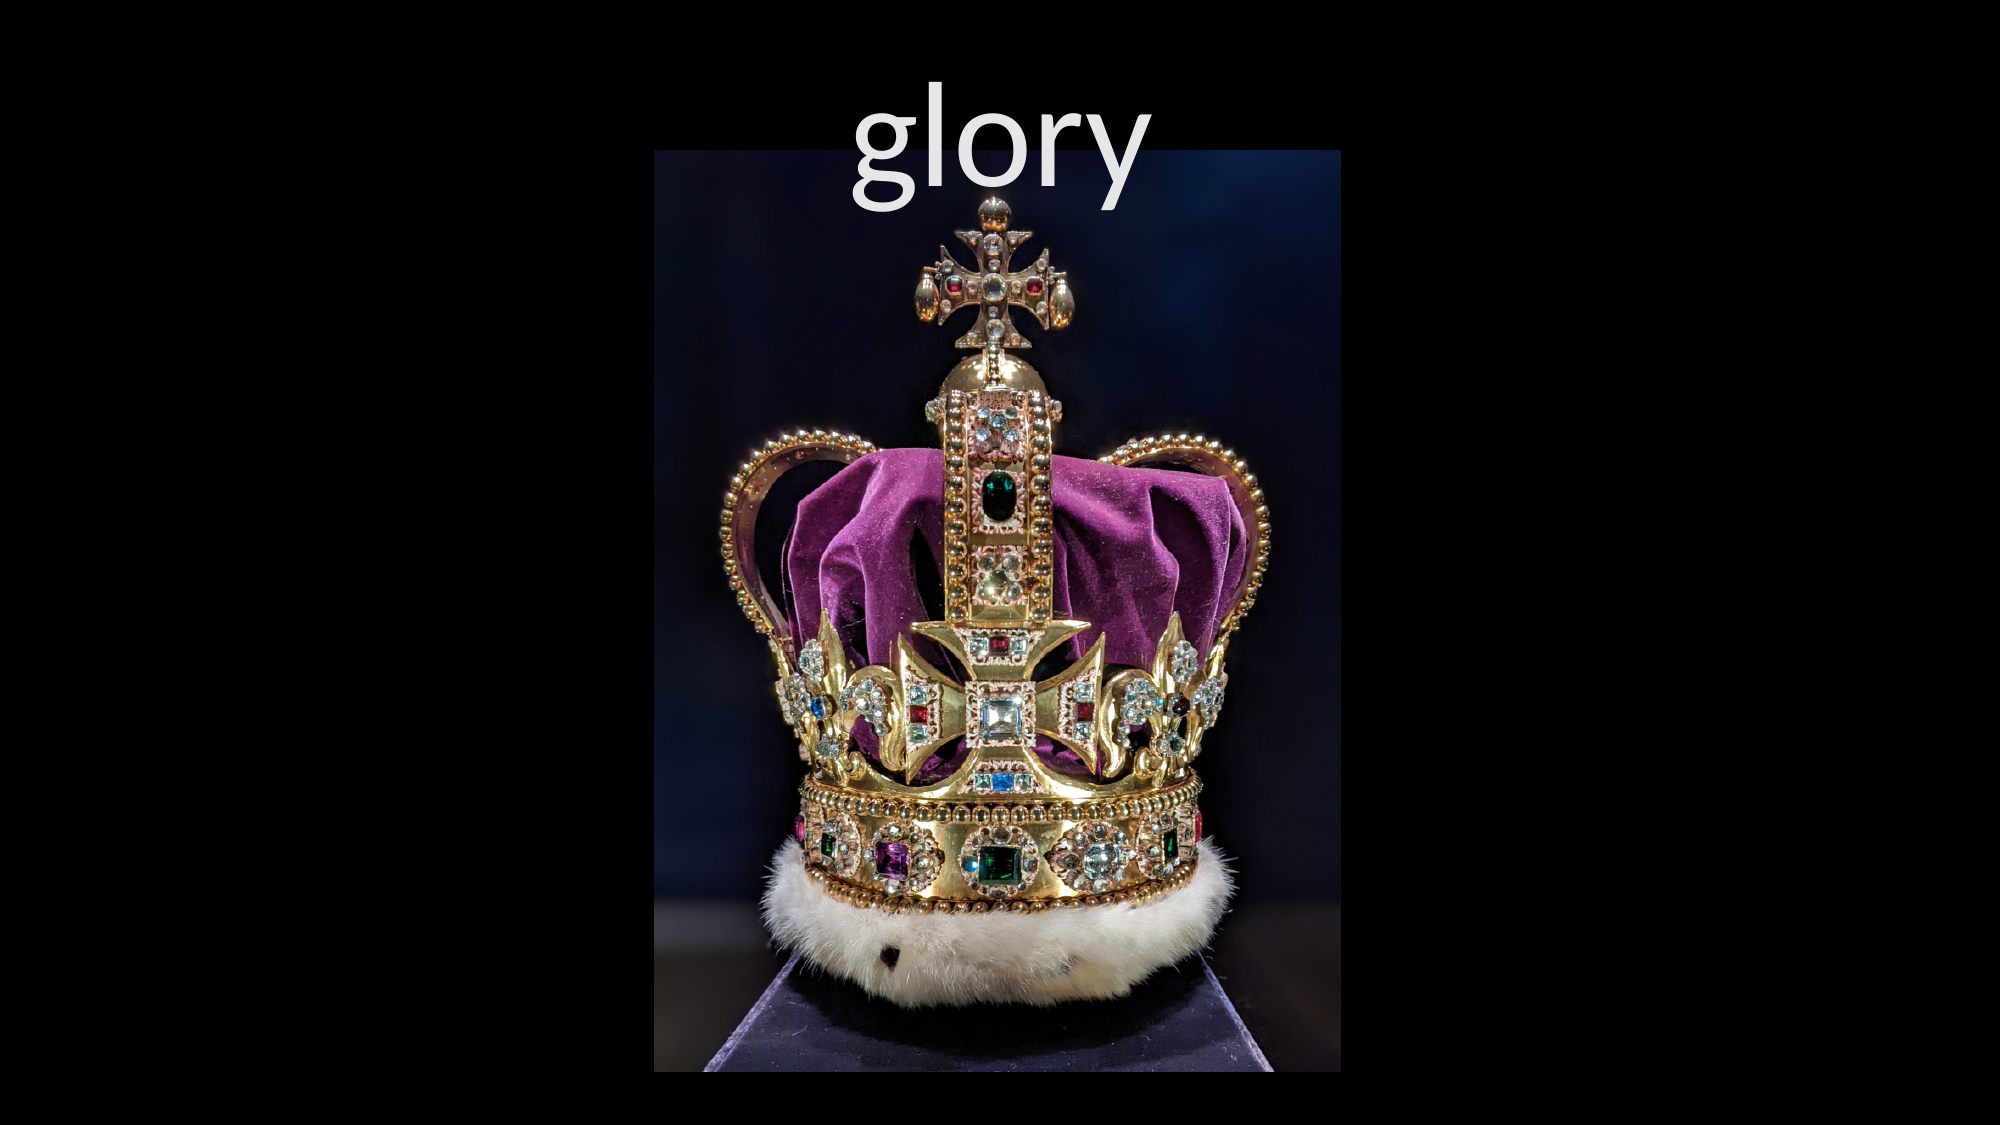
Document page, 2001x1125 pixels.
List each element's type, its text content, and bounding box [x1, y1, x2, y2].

picture [654, 150, 1341, 1072]
text_box glory [2, 28, 2000, 224]
